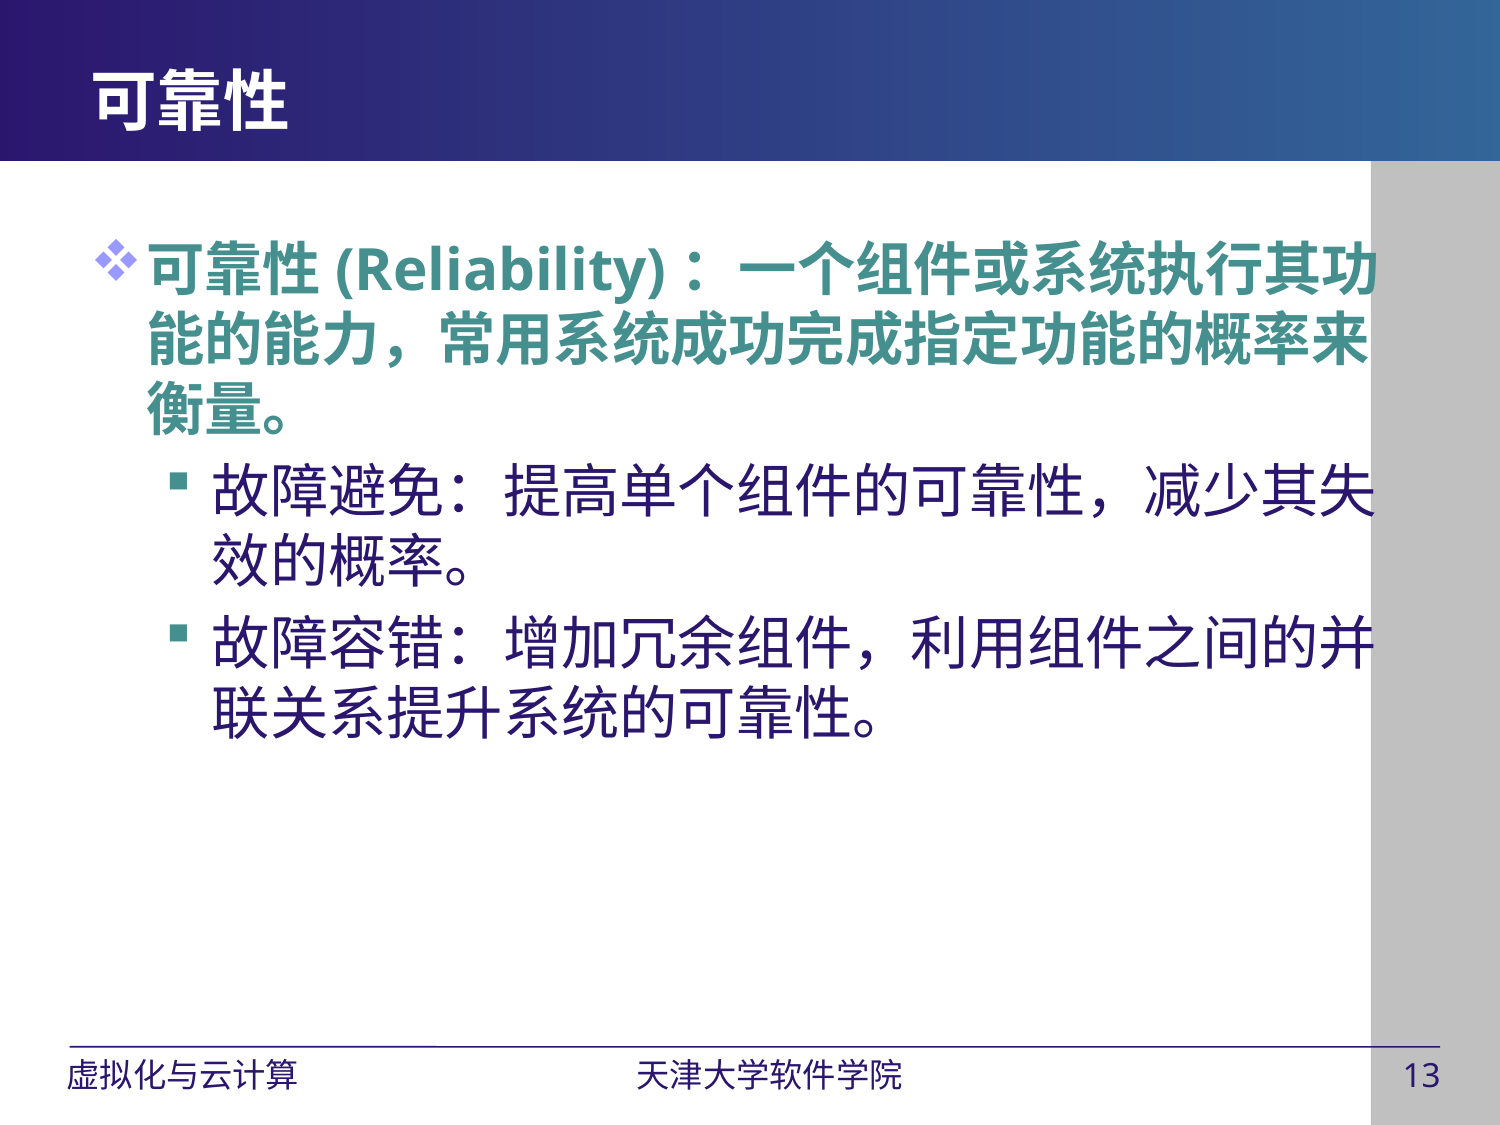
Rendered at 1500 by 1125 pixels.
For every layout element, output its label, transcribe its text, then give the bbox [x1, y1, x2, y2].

list 可靠性(Reliability)：一个组件或系统执行其功能的能力，常用系统成功完成指定功能的概率来衡量。 故障避免：提高单个组件的可靠性，减少其失效的概率。 故障容错：增加冗余组件，利用组件之间的并联关系提升系统的可靠性。 [74, 224, 1426, 1038]
title 可靠性 [74, 52, 1088, 145]
